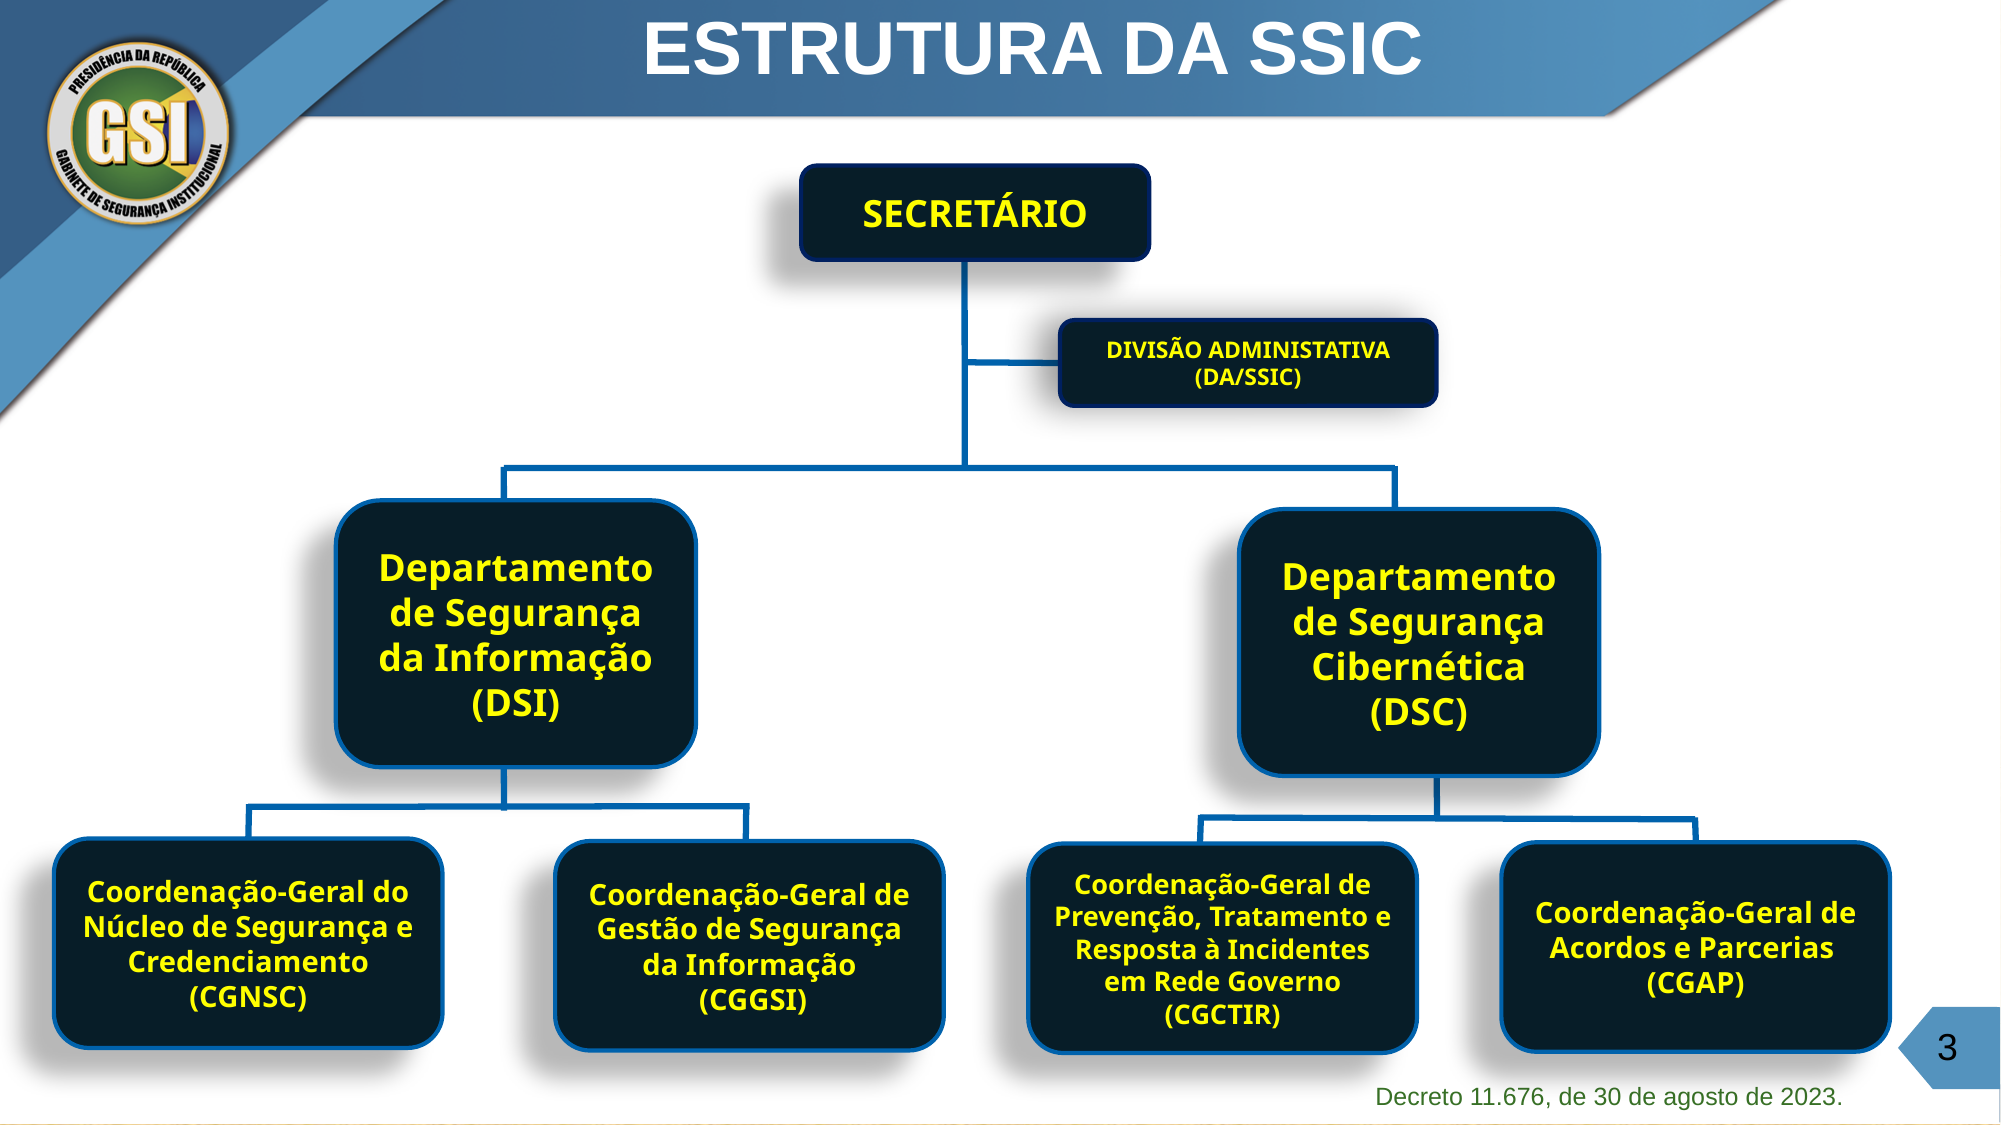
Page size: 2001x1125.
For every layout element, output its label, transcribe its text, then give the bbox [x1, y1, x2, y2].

text_box ESTRUTURA DA SSIC [627, 0, 1532, 97]
text_box Coordenação-Geral do Núcleo de Segurança e Credenciamento (CGNSC) [51, 836, 445, 1051]
text_box Coordenação-Geral de Gestão de Segurança da Informação (CGGSI) [553, 838, 946, 1053]
picture [0, 0, 2001, 1125]
text_box SECRETÁRIO [799, 163, 1152, 262]
text_box Departamento de Segurança Cibernética (DSC) [1236, 506, 1602, 779]
text_box [1202, 816, 1694, 821]
text_box Decreto 11.676, de 30 de agosto de 2023. [1294, 1072, 1927, 1118]
text_box Coordenação-Geral de Prevenção, Tratamento e Resposta à Incidentes em Rede Governo (CGCTIR) [1026, 841, 1420, 1056]
text_box DIVISÃO ADMINISTATIVA (DA/SSIC) [1057, 317, 1439, 408]
text_box Departamento de Segurança da Informação (DSI) [333, 498, 699, 770]
text_box Coordenação-Geral de Acordos e Parcerias (CGAP) [1499, 840, 1893, 1054]
